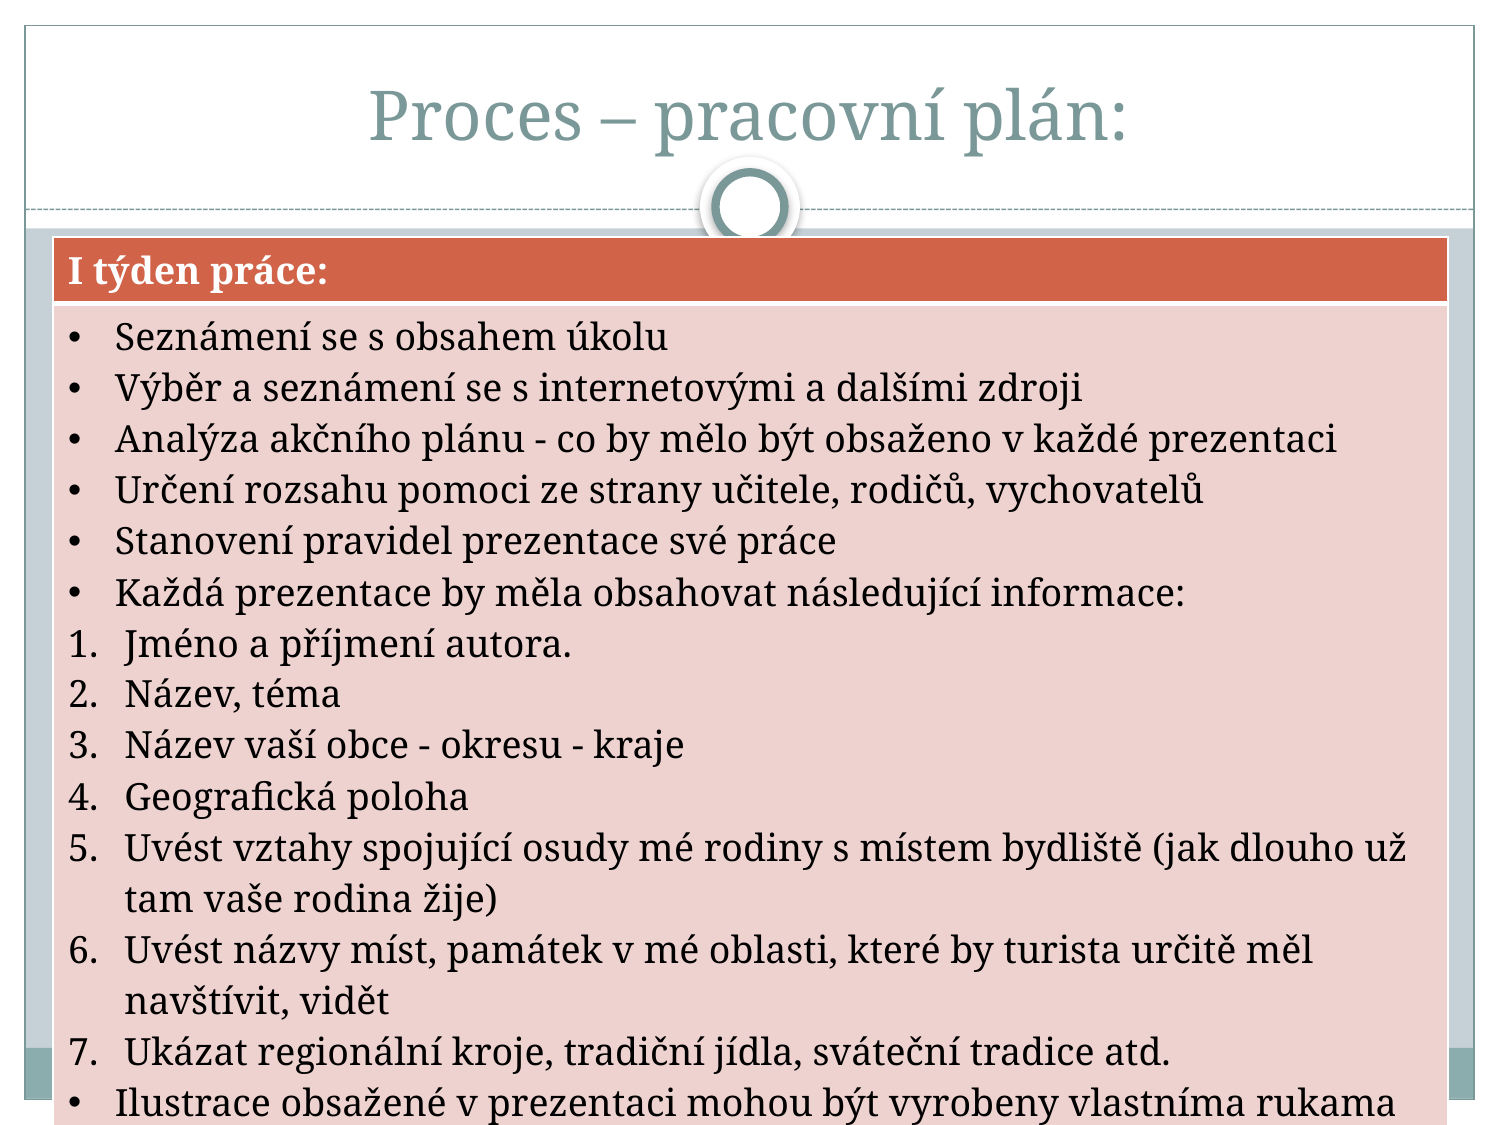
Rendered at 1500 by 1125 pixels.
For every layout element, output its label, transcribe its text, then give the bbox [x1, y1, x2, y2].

table_header I týden práce: [54, 238, 1447, 301]
title Proces – pracovní plán: [49, 37, 1450, 162]
table_cell Seznámení se s obsahem úkolu Výběr a seznámení se s internetovými a dalšími zdroji Analýza akčního plánu - co by mělo být obsaženo v každé prezentaci Určení rozsahu pomoci ze strany učitele, rodičů, vychovatelů Stanovení pravidel prezentace své práce Každá prezentace by měla obsahovat následující informace: Jméno a příjmení autora. Název, téma Název vaší obce - okresu - kraje Geografická poloha Uvést vztahy spojující osudy mé rodiny s místem bydliště (jak dlouho už tam vaše rodina žije) Uvést názvy míst, památek v mé oblasti, které by turista určitě měl navštívit, vidět Ukázat regionální kroje, tradiční jídla, sváteční tradice atd. Ilustrace obsažené v prezentaci mohou být vyrobeny vlastníma rukama žáků nebo mohou využít fotografie, rodinné suvenýry nebo nalezené na internetu. [54, 306, 1447, 1125]
